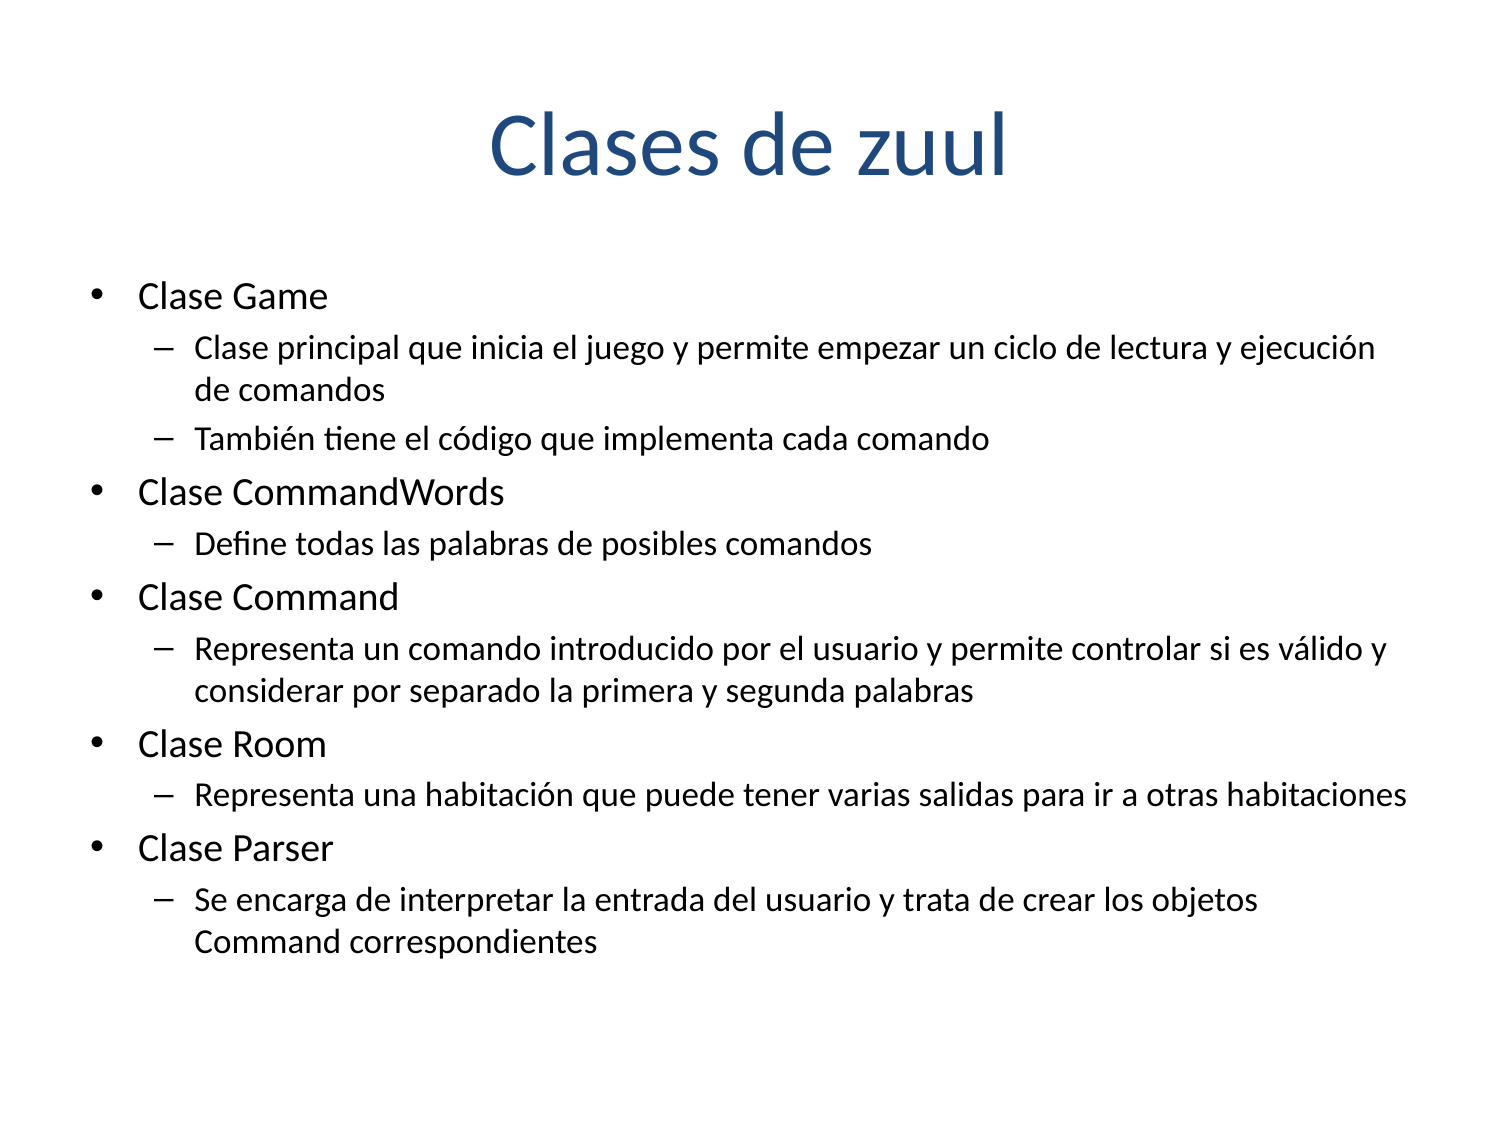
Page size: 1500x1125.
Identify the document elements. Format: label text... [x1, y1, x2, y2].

title Clases de zuul [75, 45, 1425, 233]
list Clase Game Clase principal que inicia el juego y permite empezar un ciclo de lectura y ejecución de comandos También tiene el código que implementa cada comando Clase CommandWords Define todas las palabras de posibles comandos Clase Command Representa un comando introducido por el usuario y permite controlar si es válido y considerar por separado la primera y segunda palabras Clase Room Representa una habitación que puede tener varias salidas para ir a otras habitaciones Clase Parser Se encarga de interpretar la entrada del usuario y trata de crear los objetos Command correspondientes [75, 262, 1425, 1005]
